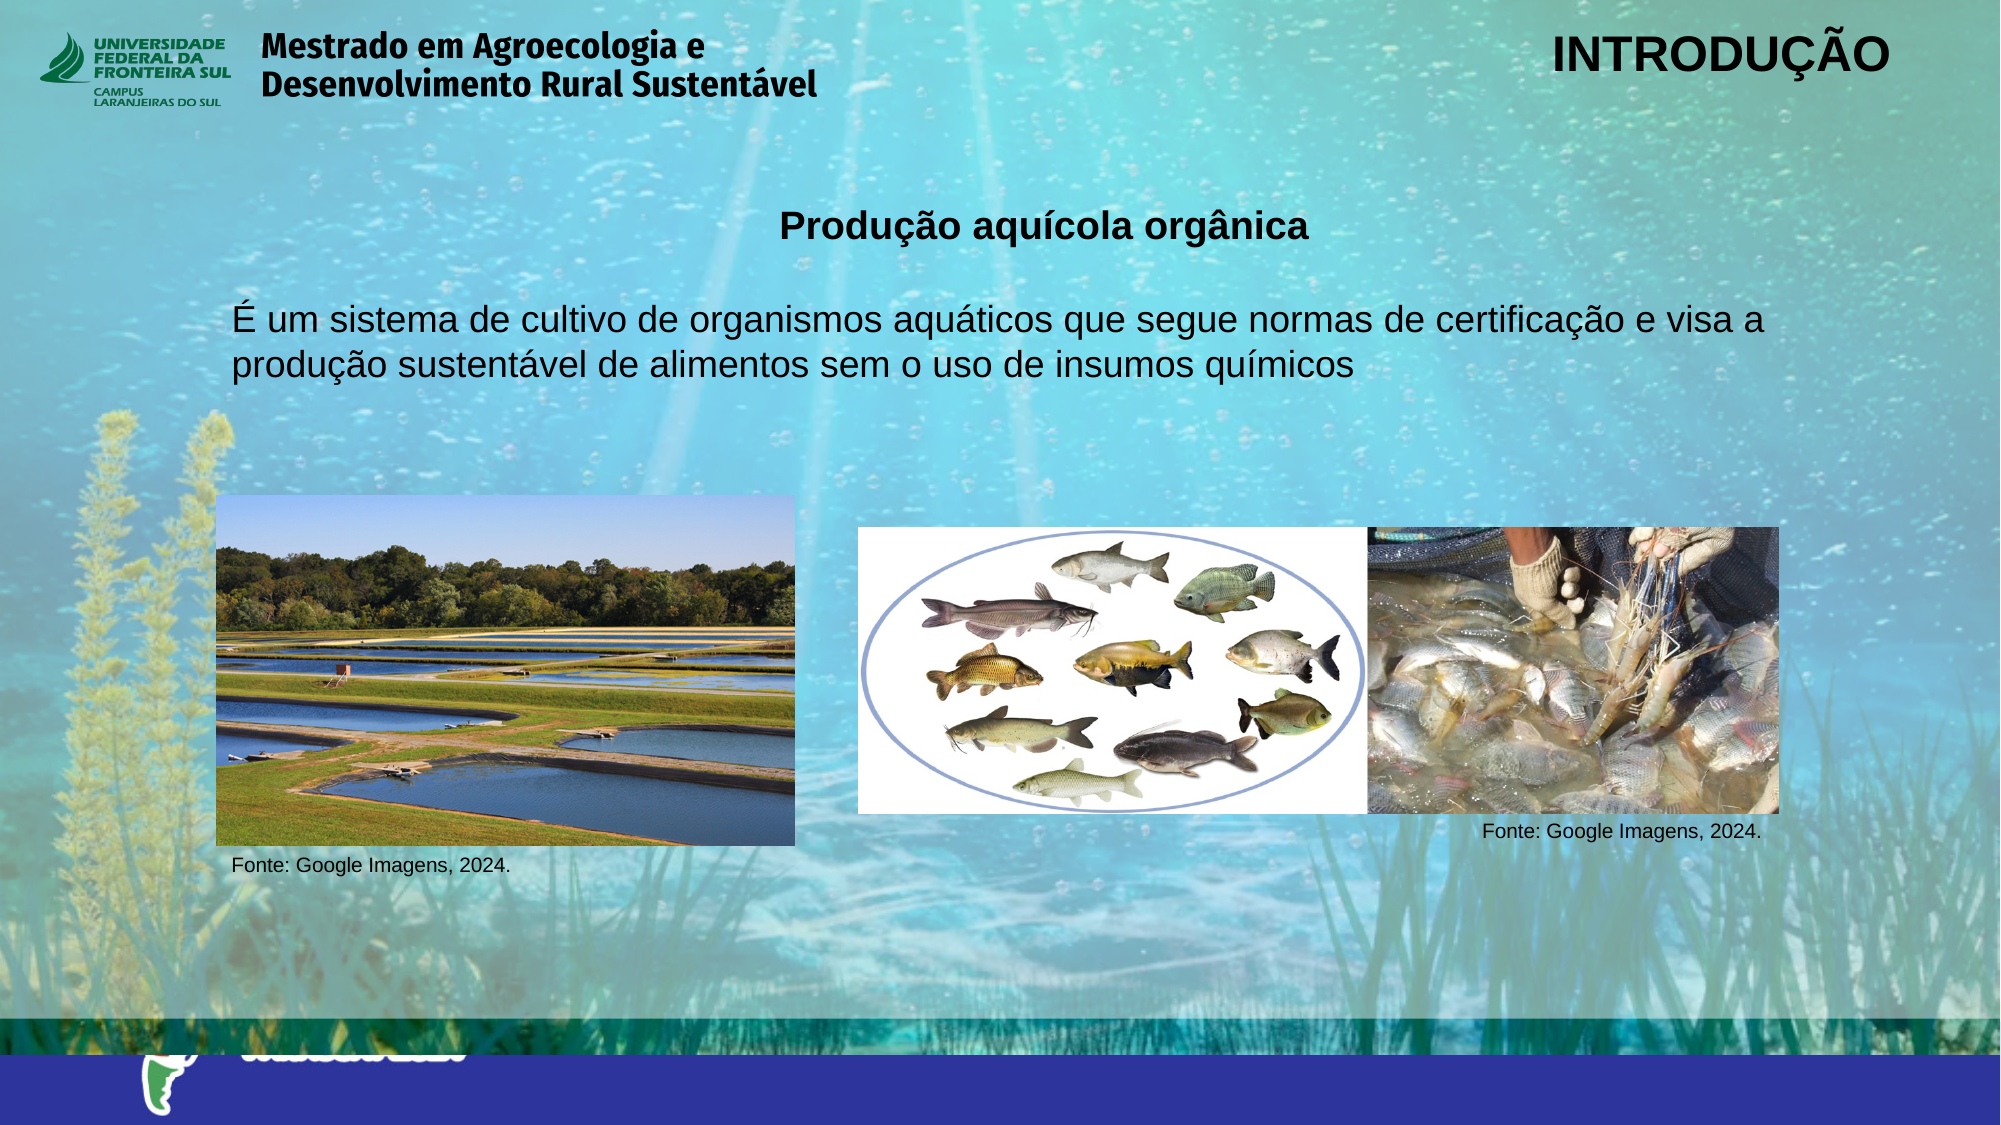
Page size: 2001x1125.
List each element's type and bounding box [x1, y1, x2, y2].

picture [1, 0, 859, 142]
picture [857, 527, 1779, 814]
picture [216, 495, 795, 846]
text_box [0, 0, 2000, 1056]
picture [0, 0, 2001, 1125]
